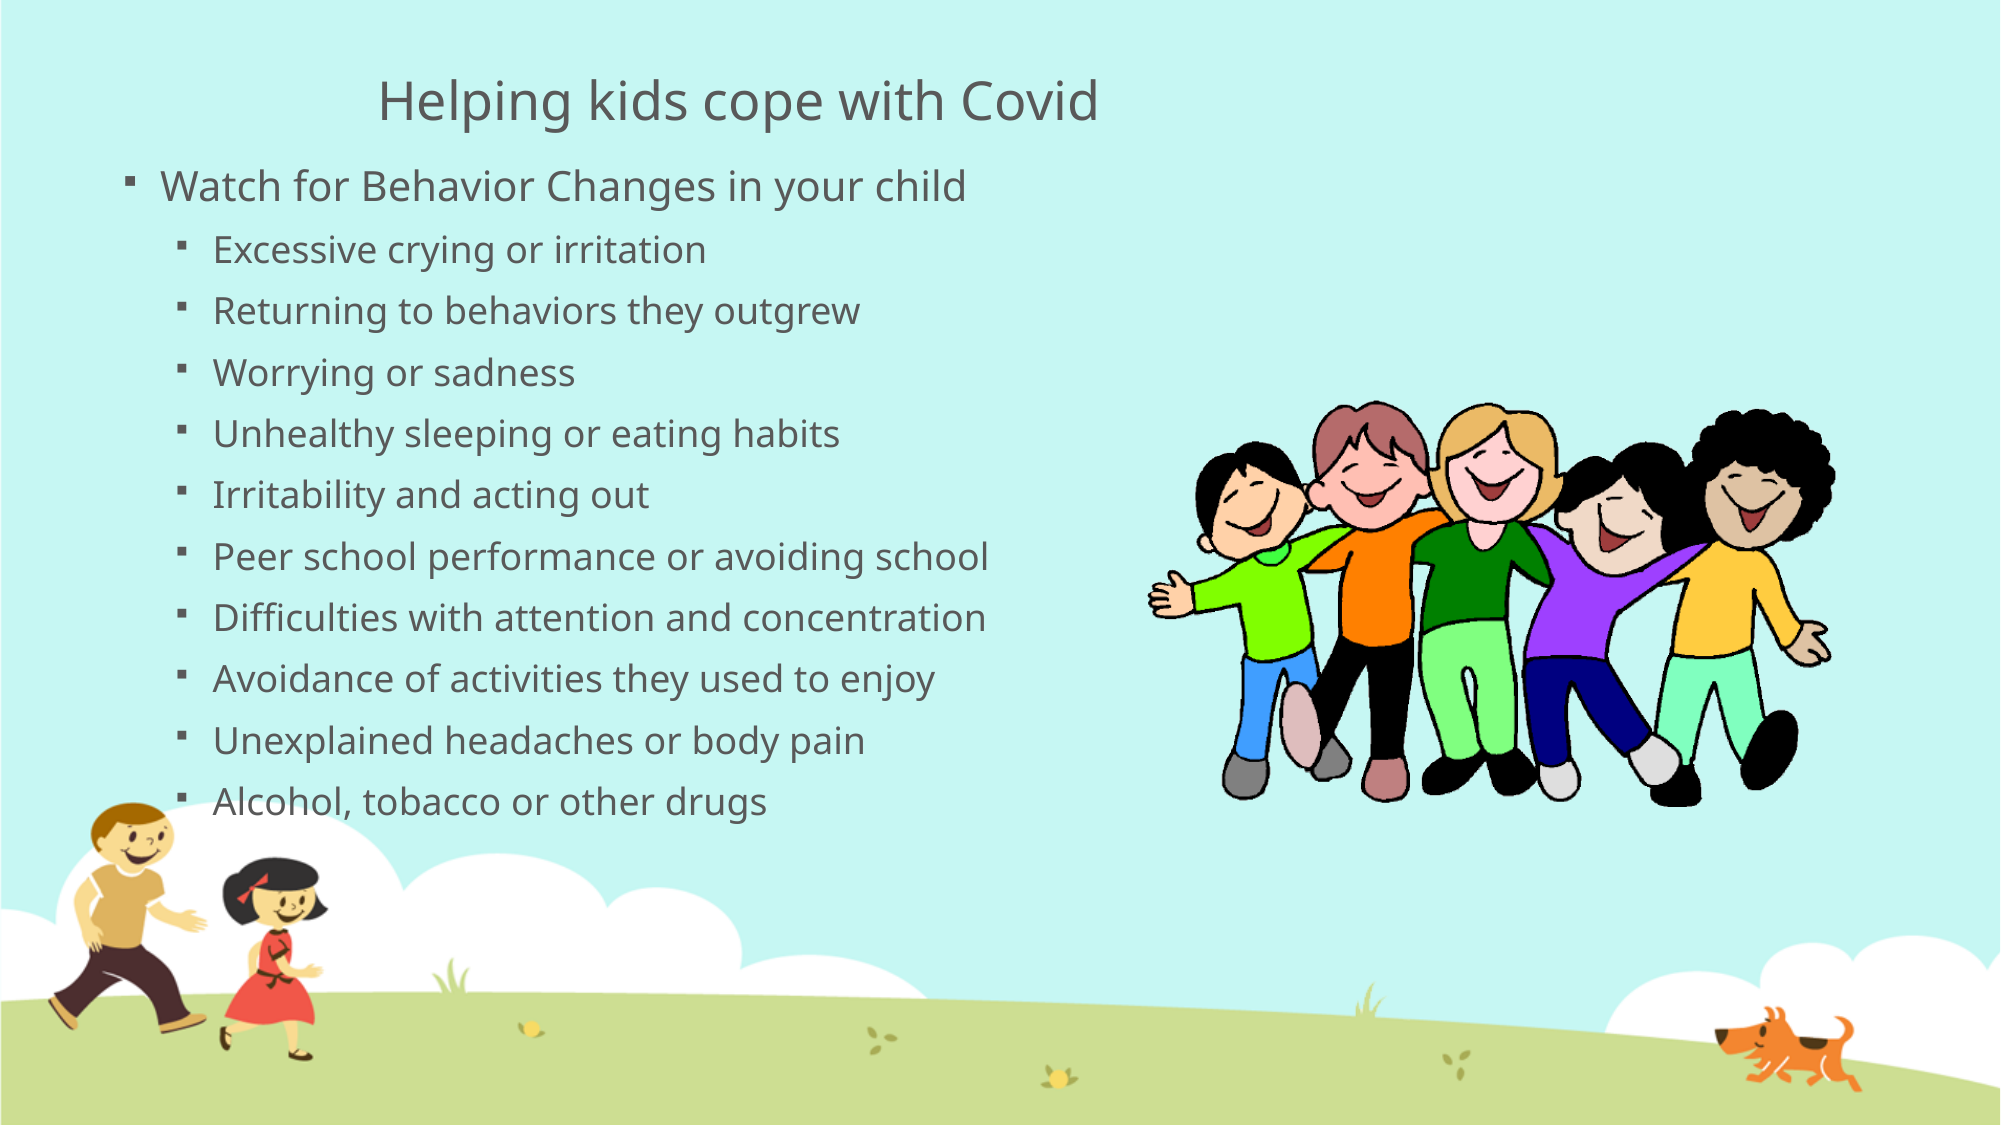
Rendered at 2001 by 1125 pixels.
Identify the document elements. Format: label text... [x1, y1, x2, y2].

list Watch for Behavior Changes in your child Excessive crying or irritation Returning to behaviors they outgrew Worrying or sadness Unhealthy sleeping or eating habits Irritability and acting out Peer school performance or avoiding school Difficulties with attention and concentration Avoidance of activities they used to enjoy Unexplained headaches or body pain Alcohol, tobacco or other drugs [100, 158, 1638, 834]
picture [0, 0, 2001, 1125]
title Helping kids cope with Covid [362, 65, 1900, 263]
